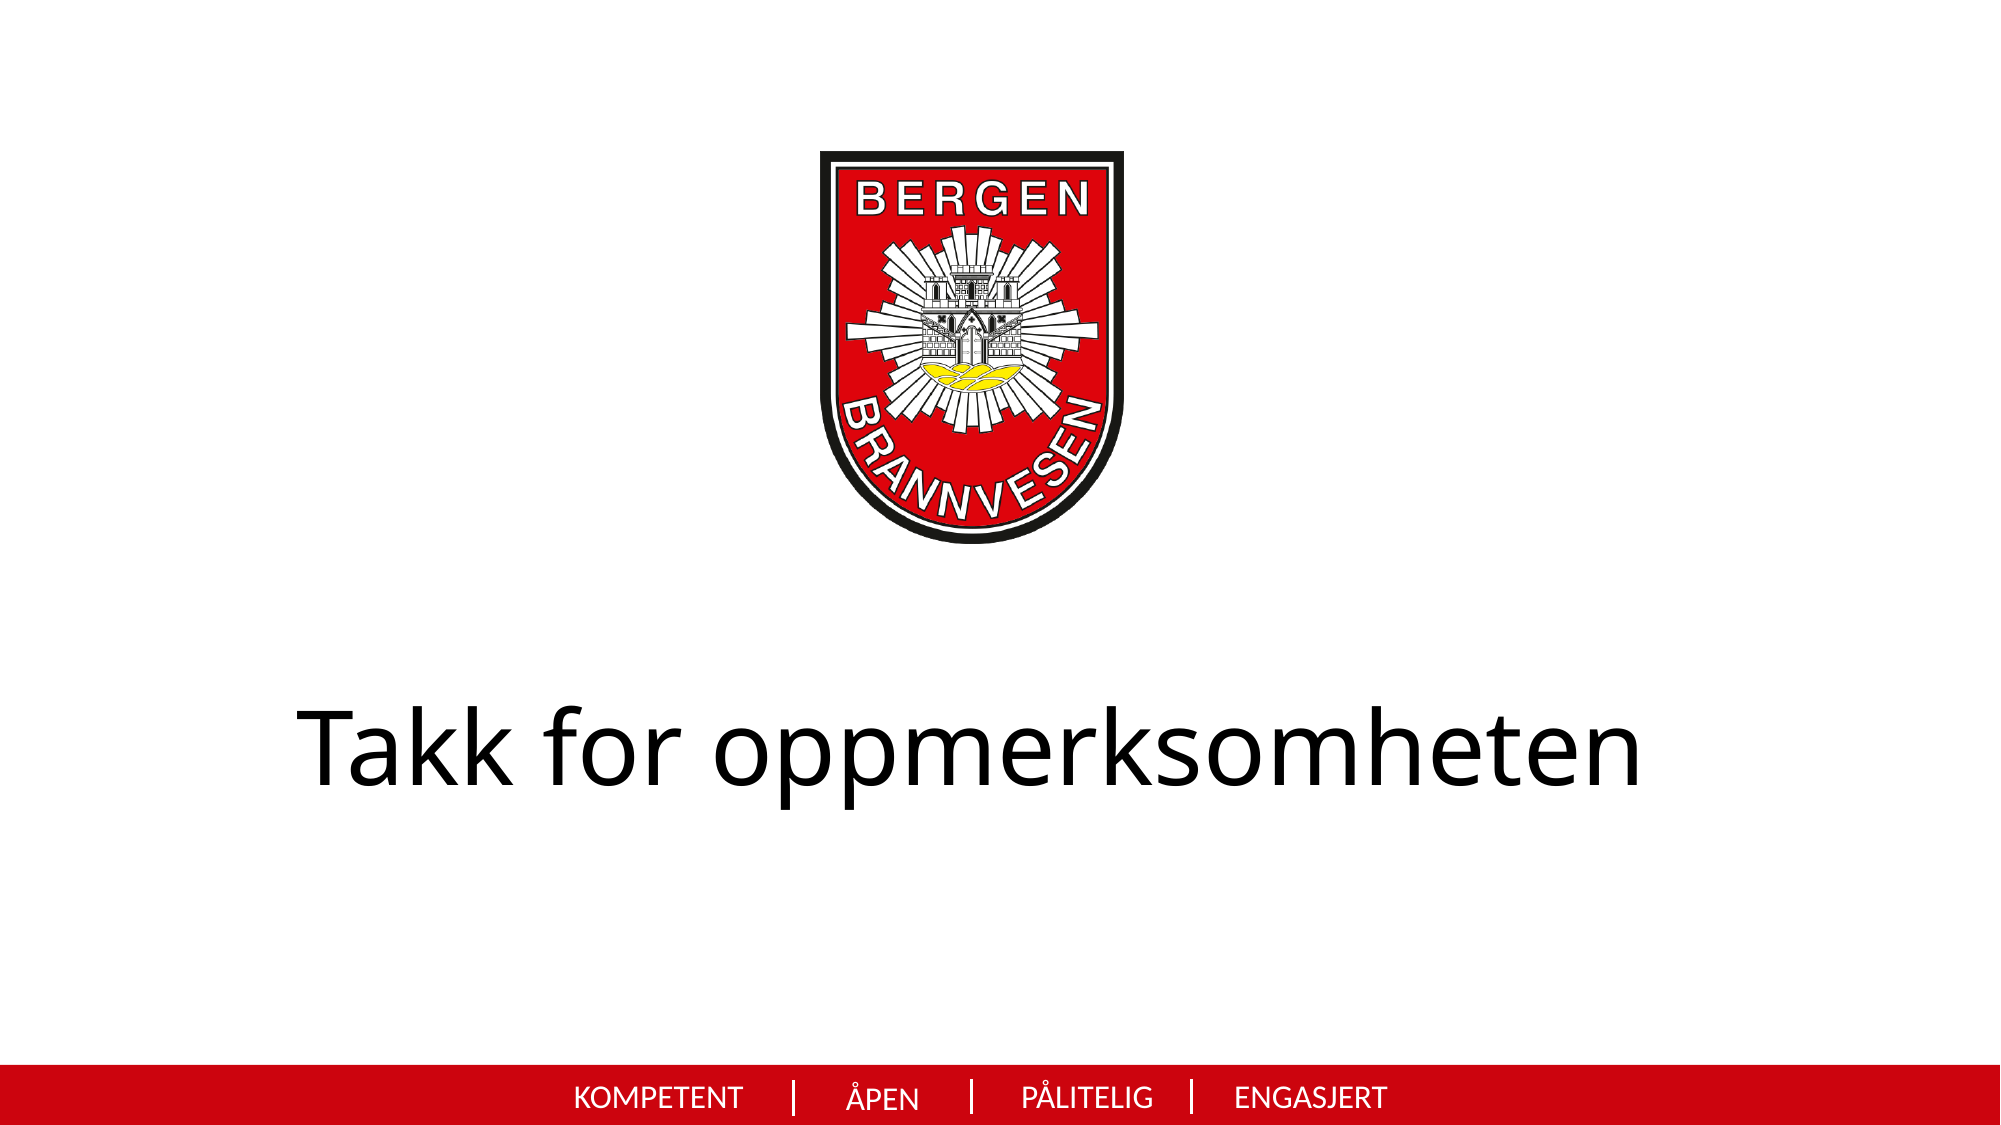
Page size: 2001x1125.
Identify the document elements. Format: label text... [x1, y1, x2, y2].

title Takk for oppmerksomheten [221, 611, 1722, 815]
text_box [0, 1064, 2000, 1125]
picture [820, 151, 1124, 544]
text_box KOMPETENT [559, 1067, 775, 1123]
text_box ÅPEN [804, 1069, 962, 1125]
text_box PÅLITELIG [996, 1067, 1179, 1123]
text_box ENGASJERT [1208, 1067, 1414, 1123]
